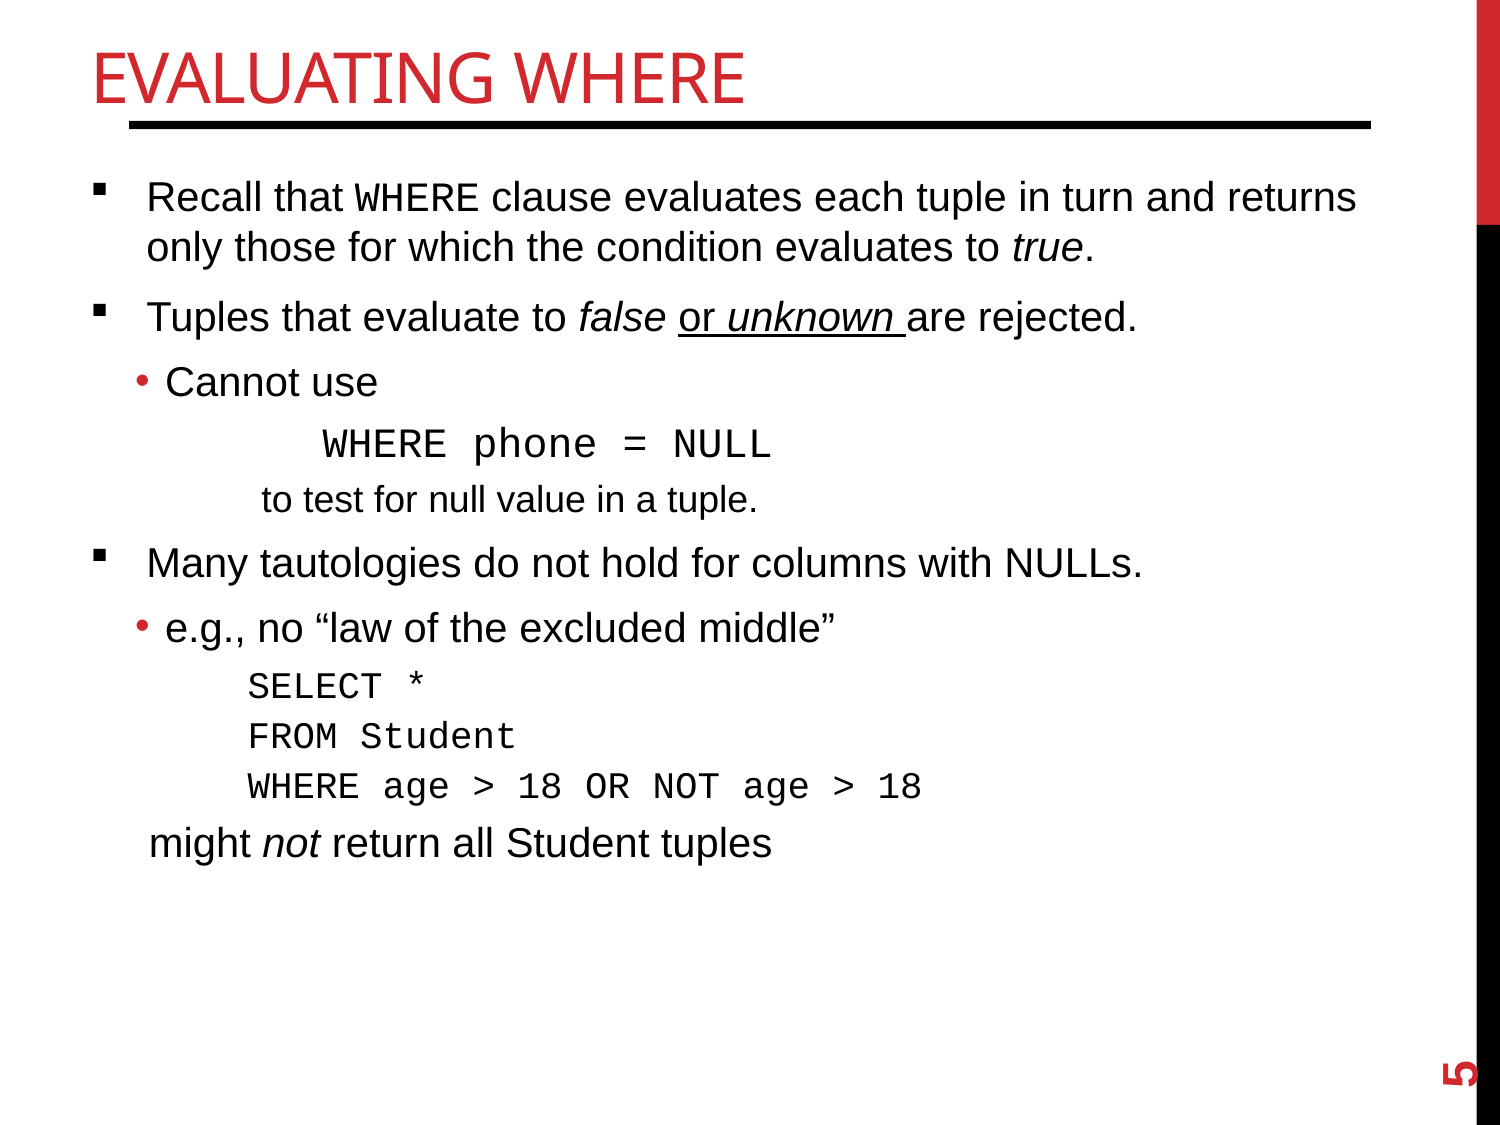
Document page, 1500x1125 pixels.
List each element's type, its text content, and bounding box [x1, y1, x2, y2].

title Evaluating WHERE [75, 24, 1475, 125]
list Recall that WHERE clause evaluates each tuple in turn and returns only those for which the condition evaluates to true. Tuples that evaluate to false or unknown are rejected. Cannot use WHERE phone = NULL to test for null value in a tuple. Many tautologies do not hold for columns with NULLs. e.g., no “law of the excluded middle” SELECT * FROM Student WHERE age > 18 OR NOT age > 18 might not return all Student tuples [75, 162, 1425, 1013]
slide_number 5 [1427, 887, 1488, 1104]
